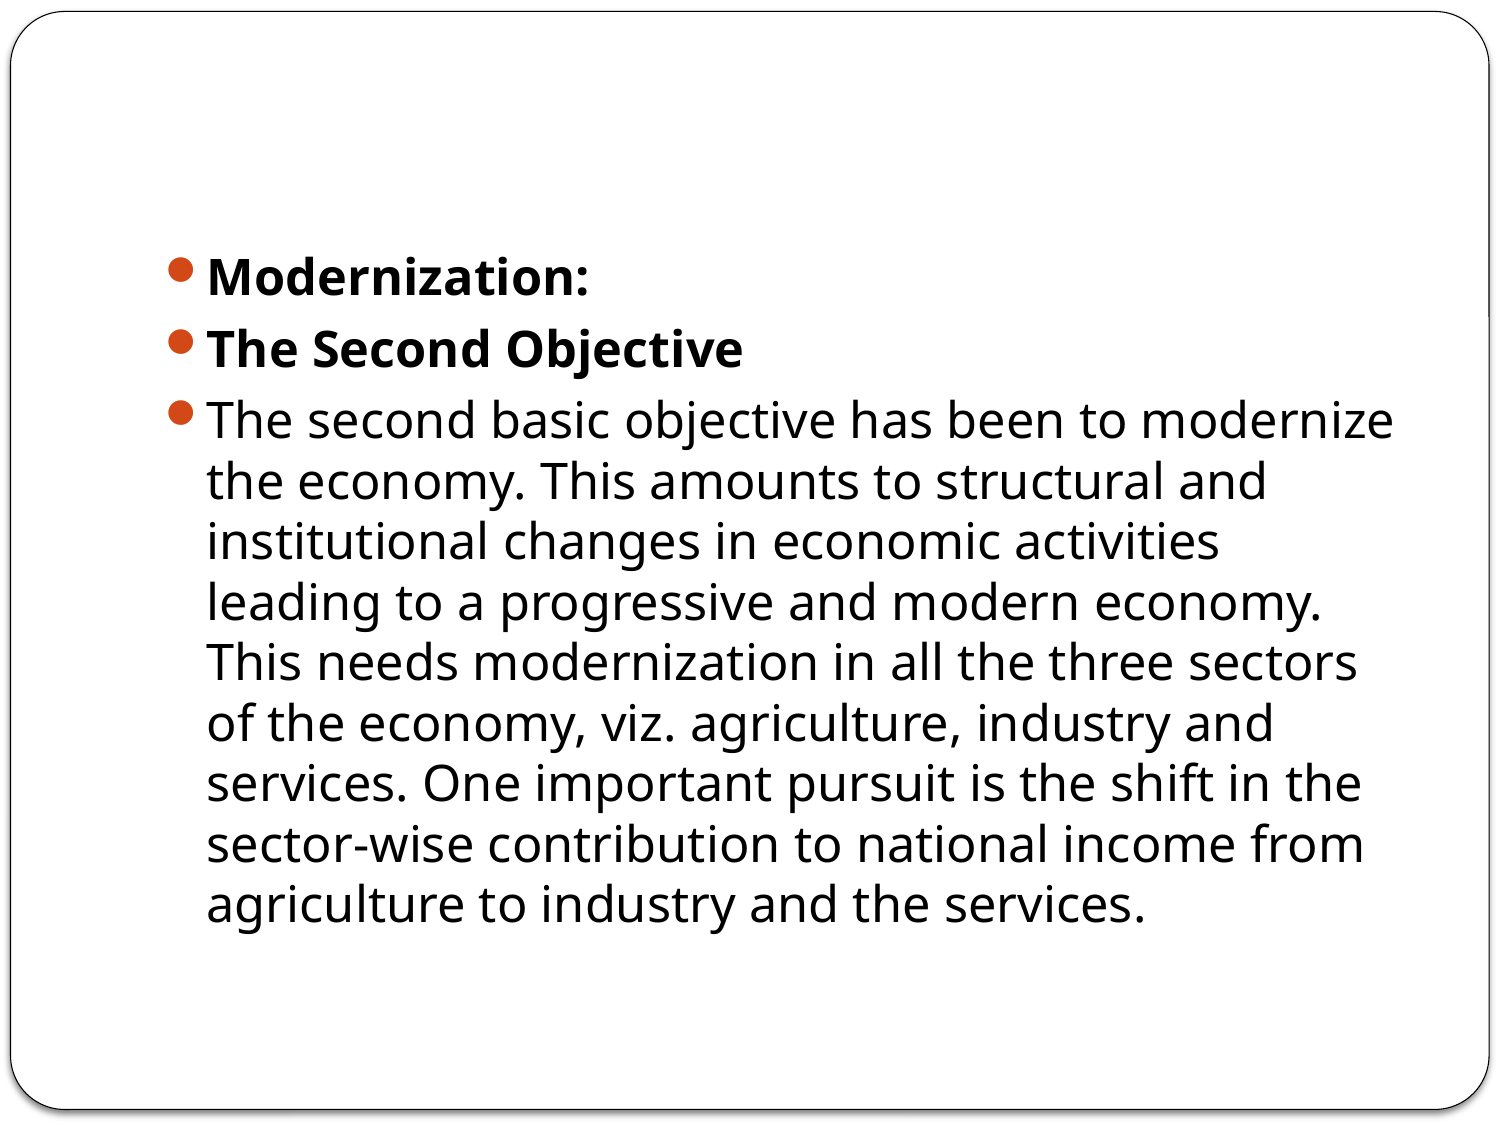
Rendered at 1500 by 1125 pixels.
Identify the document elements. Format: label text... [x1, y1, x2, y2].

list Modernization: The Second Objective The second basic objective has been to modernize the economy. This amounts to structural and institutional changes in economic activities leading to a progressive and modern economy. This needs modernization in all the three sectors of the economy, viz. agriculture, industry and services. One important pursuit is the shift in the sector-wise contribution to national income from agriculture to industry and the services. [150, 237, 1425, 988]
